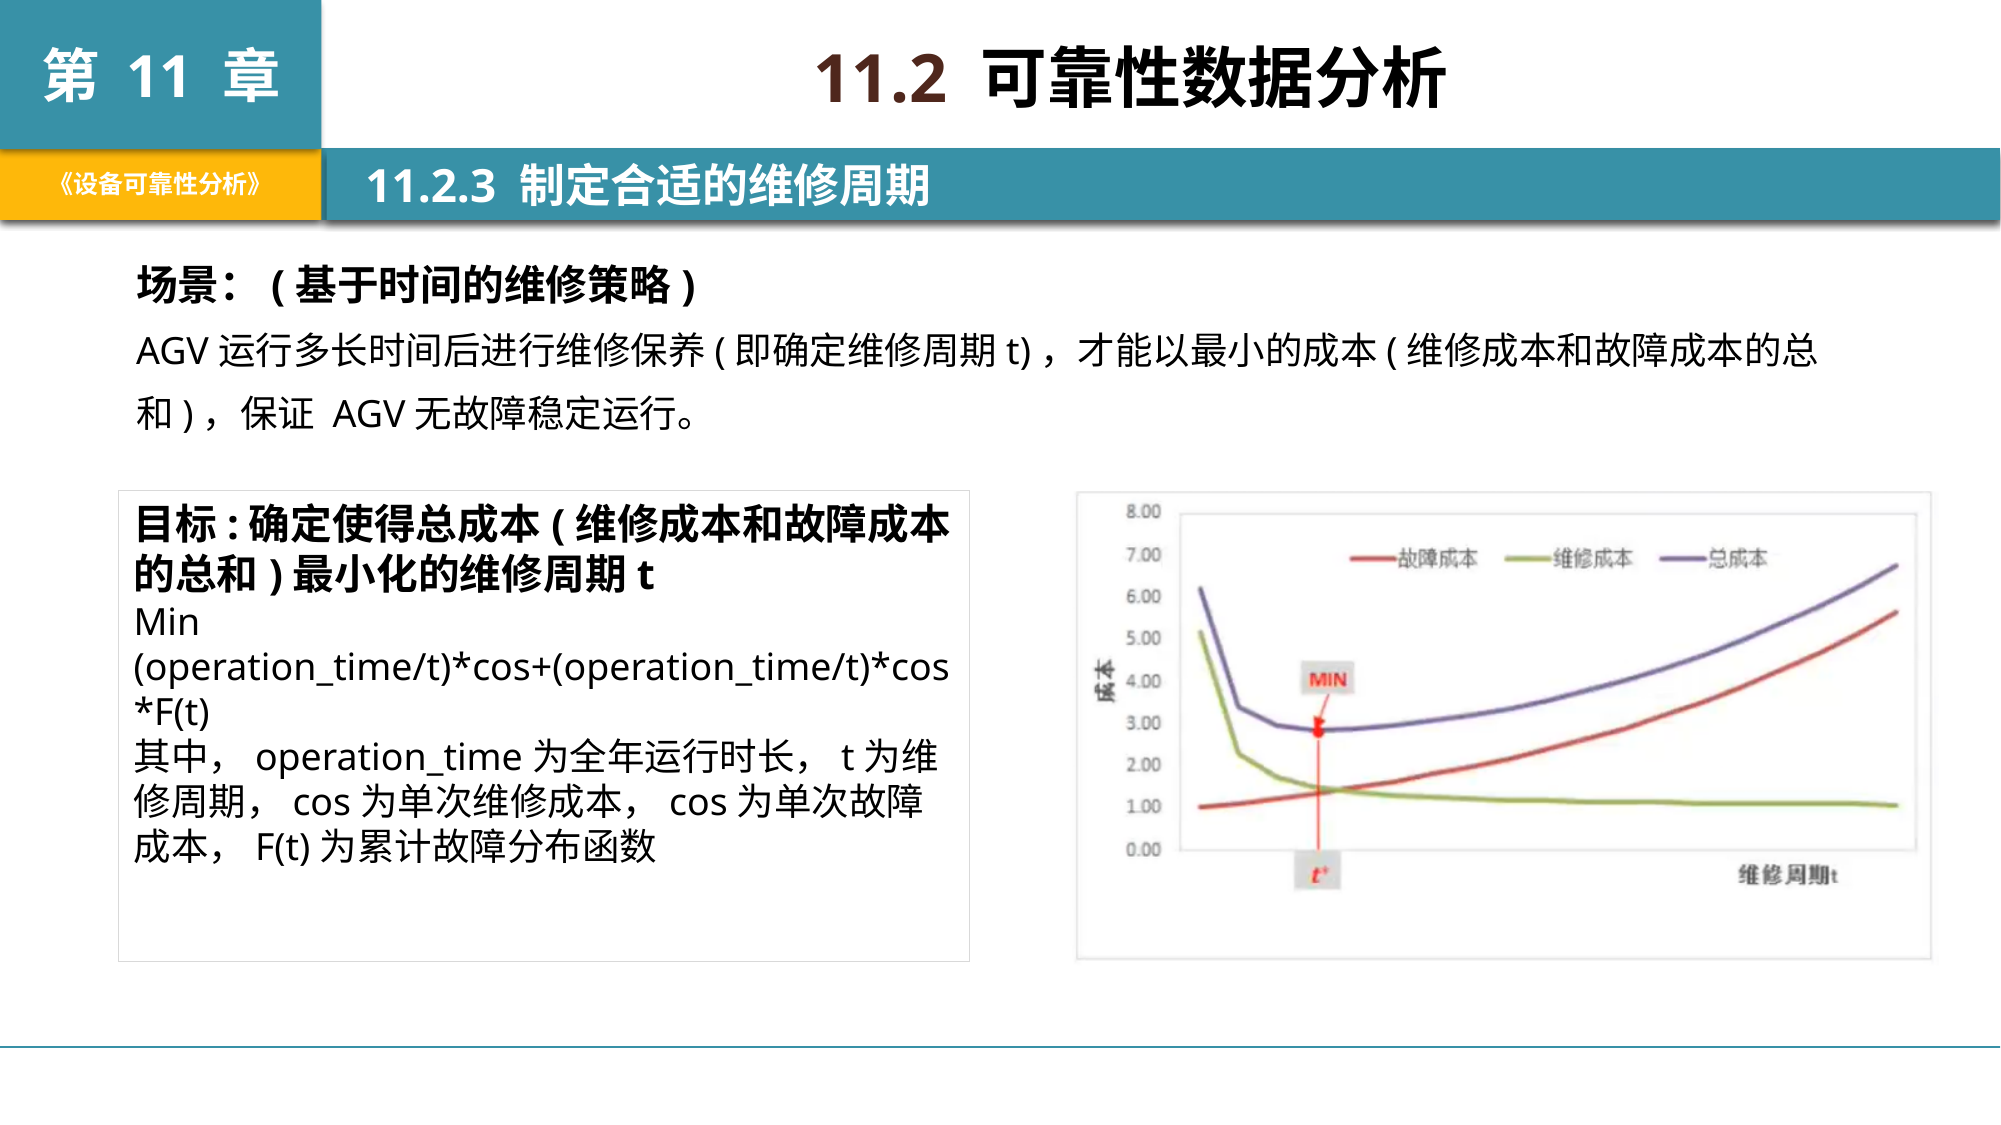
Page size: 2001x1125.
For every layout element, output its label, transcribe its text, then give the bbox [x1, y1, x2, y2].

text_box 11.2.3 制定合适的维修周期 [323, 145, 2000, 224]
text_box 场景：(基于时间的维修策略) AGV运行多长时间后进行维修保养(即确定维修周期t)，才能以最小的成本(维修成本和故障成本的总和)，保证 AGV无故障稳定运行。 [121, 231, 1876, 443]
picture [1070, 491, 1939, 967]
text_box 11.2 可靠性数据分析 [345, 28, 1917, 150]
